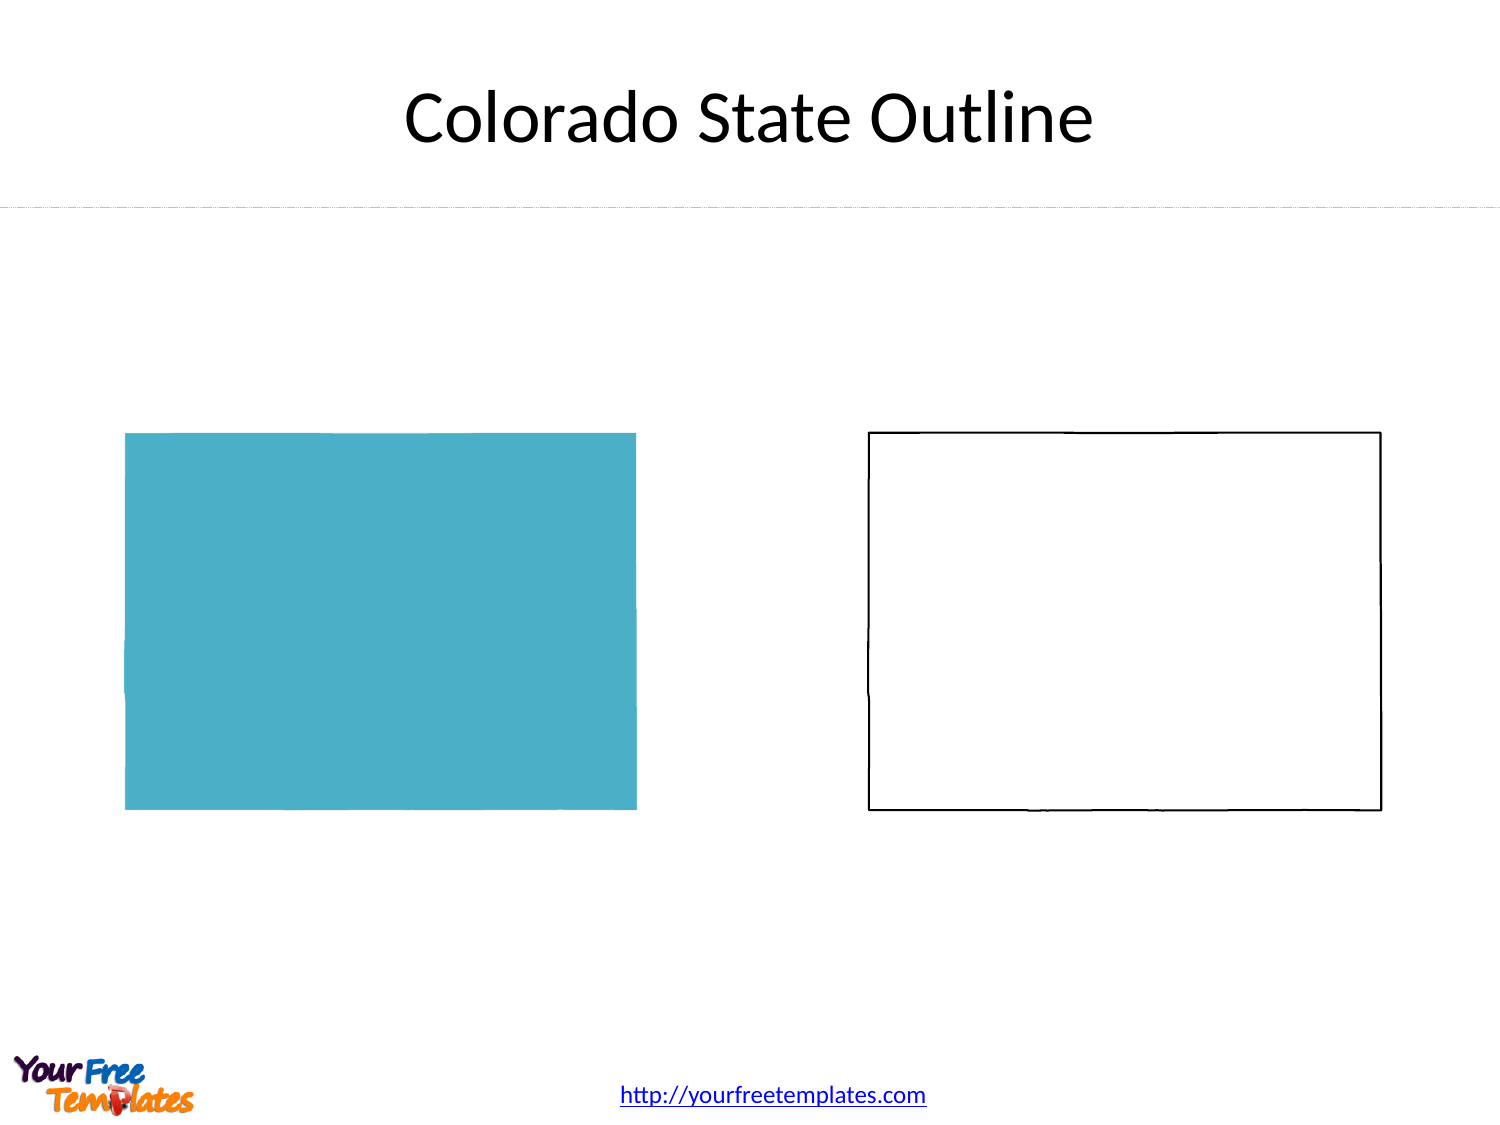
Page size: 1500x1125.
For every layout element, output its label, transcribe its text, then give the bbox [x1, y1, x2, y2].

text_box [868, 432, 1382, 811]
picture [10, 1048, 202, 1120]
title Colorado State Outline [75, 18, 1425, 207]
text_box [123, 432, 638, 811]
